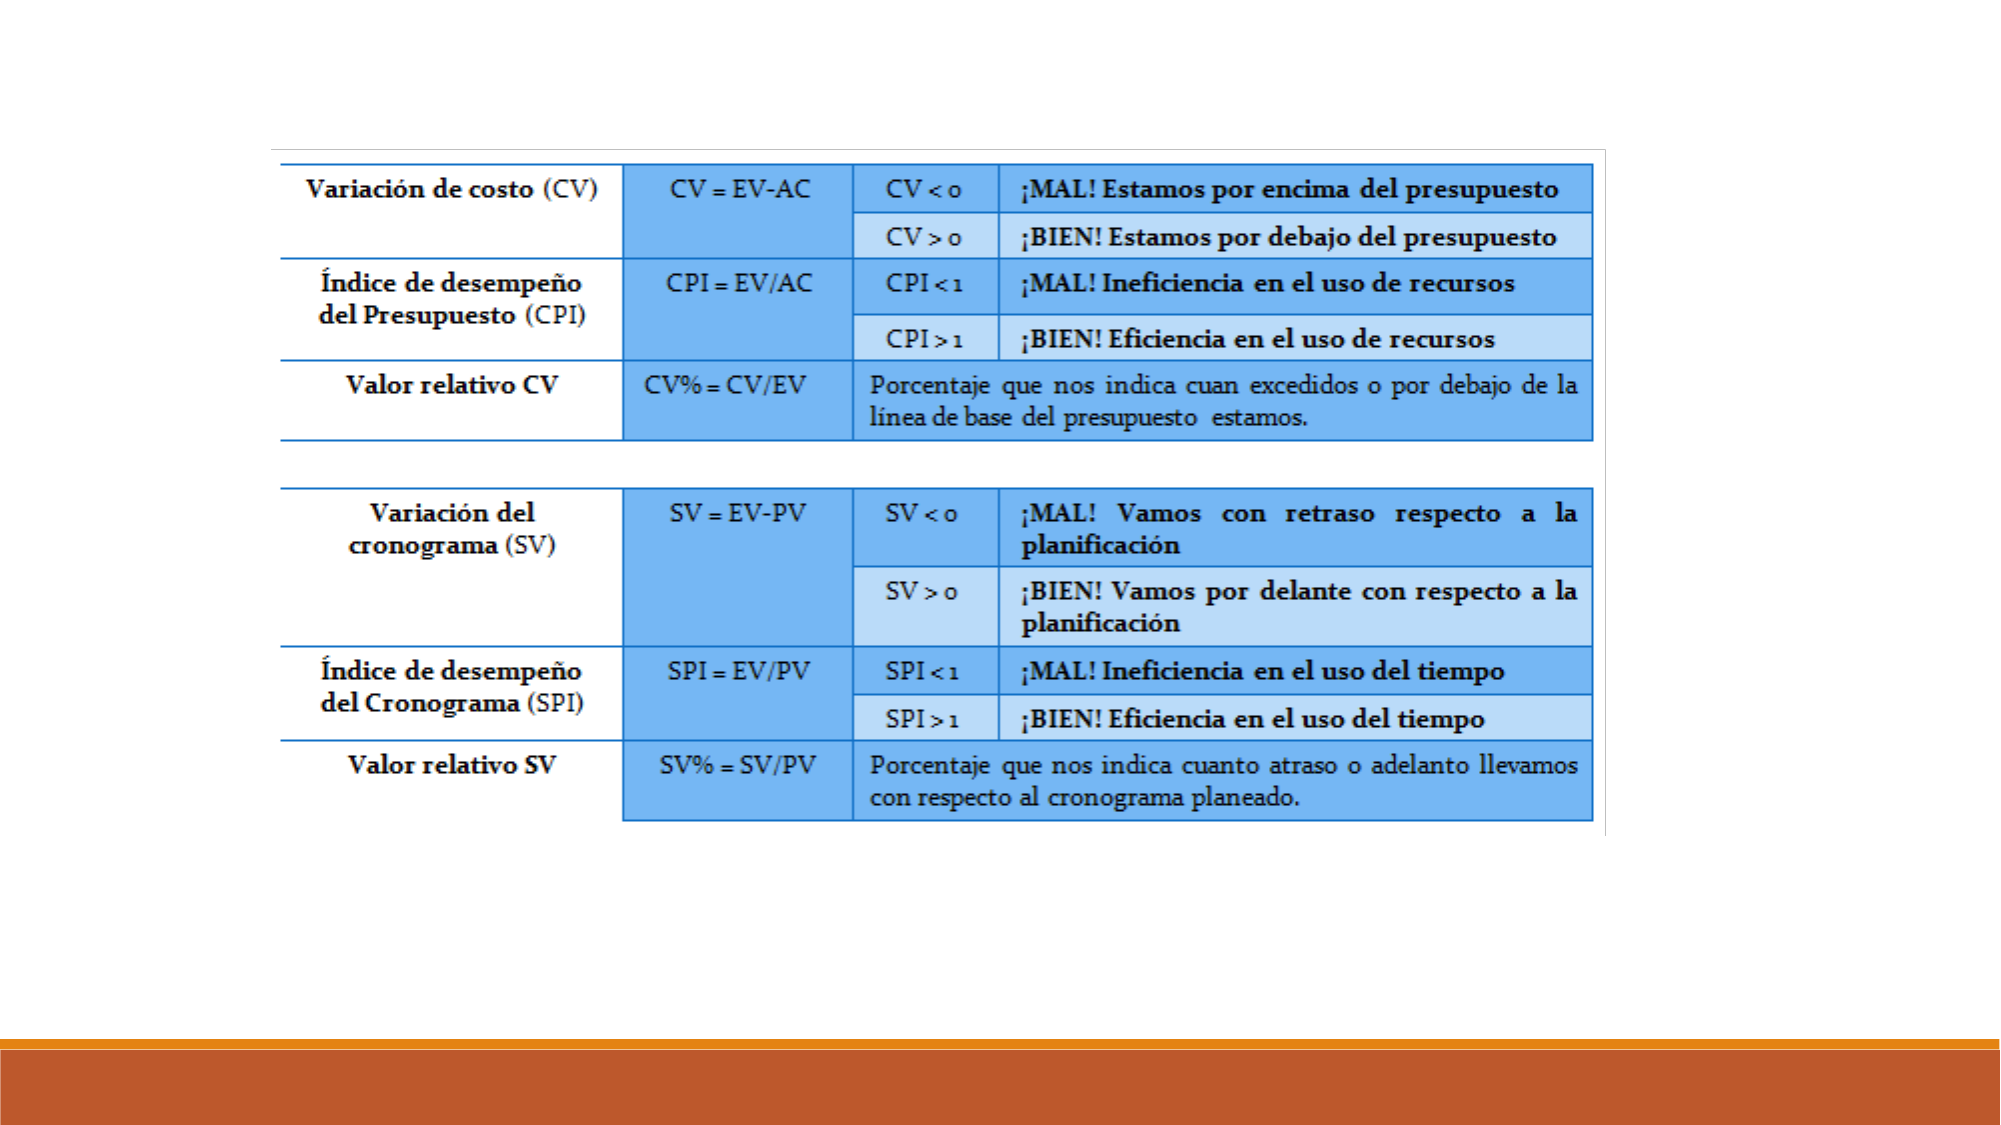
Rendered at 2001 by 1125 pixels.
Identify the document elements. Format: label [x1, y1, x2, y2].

picture [270, 147, 1609, 837]
